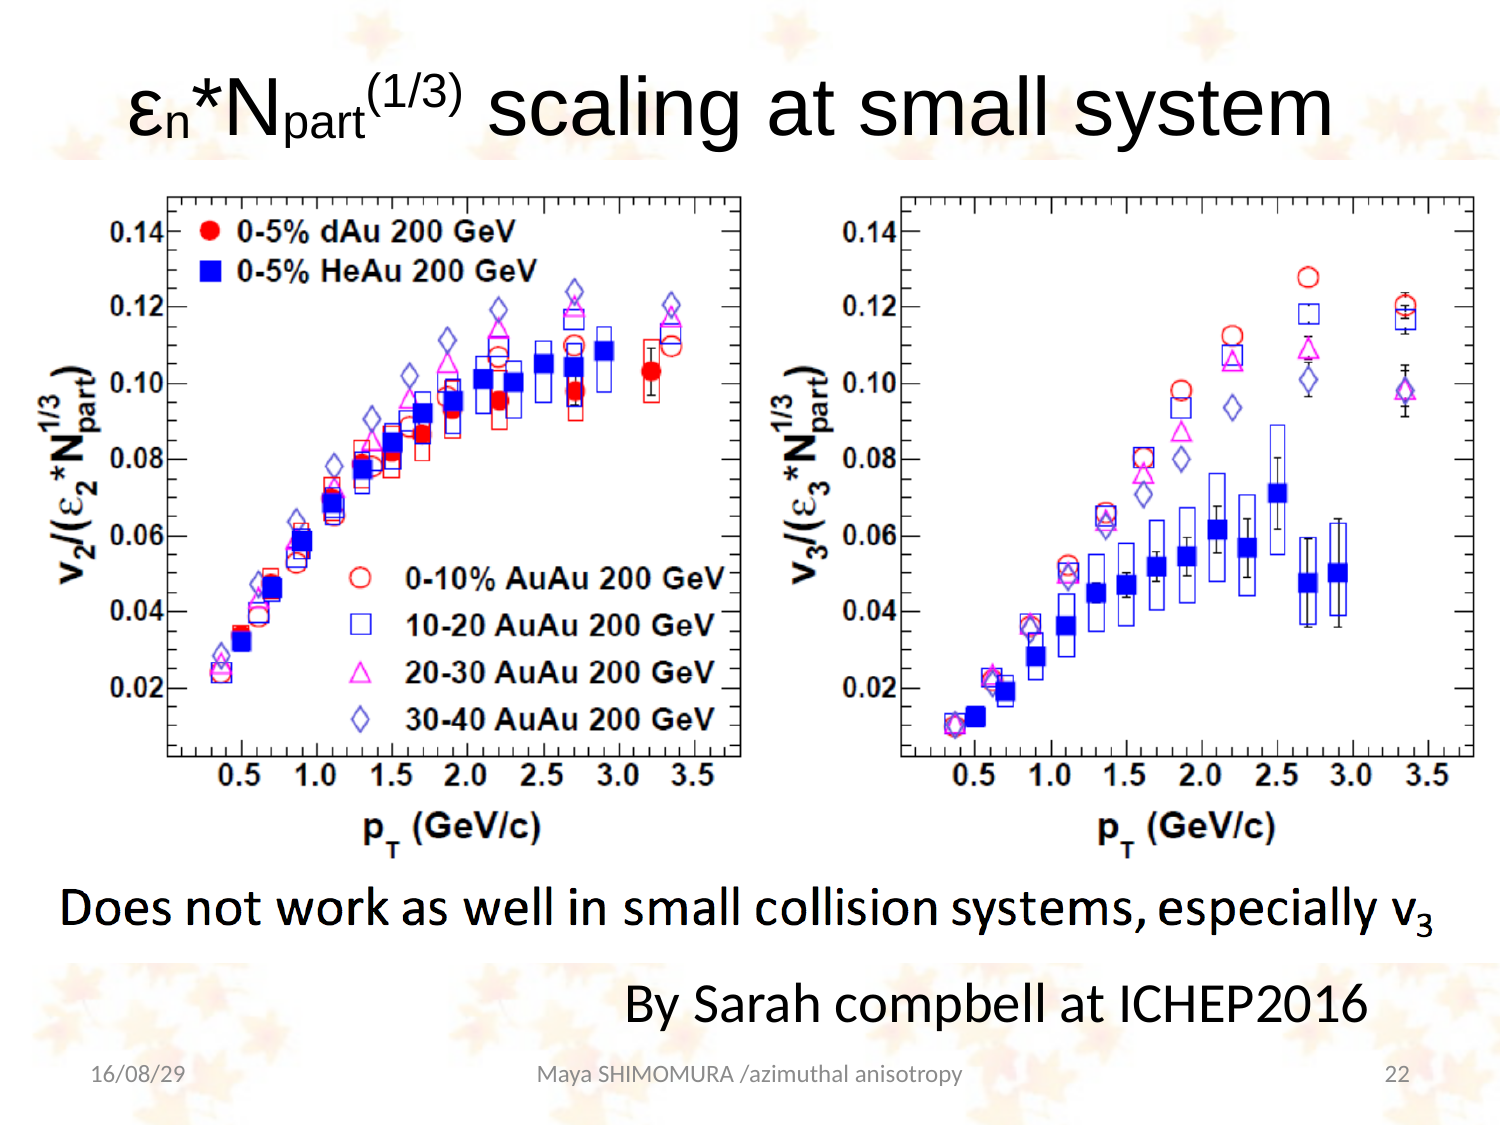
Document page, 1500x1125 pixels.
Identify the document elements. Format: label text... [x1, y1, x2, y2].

list By Sarah compbell at ICHEP2016 [609, 972, 1425, 1055]
slide_number 22 [1074, 1042, 1425, 1103]
footer Maya SHIMOMURA /azimuthal anisotropy [512, 1042, 988, 1103]
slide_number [75, 1042, 425, 1103]
title εn*Npart(1/3) scaling at small system [75, 45, 1425, 158]
picture [0, 160, 1500, 963]
